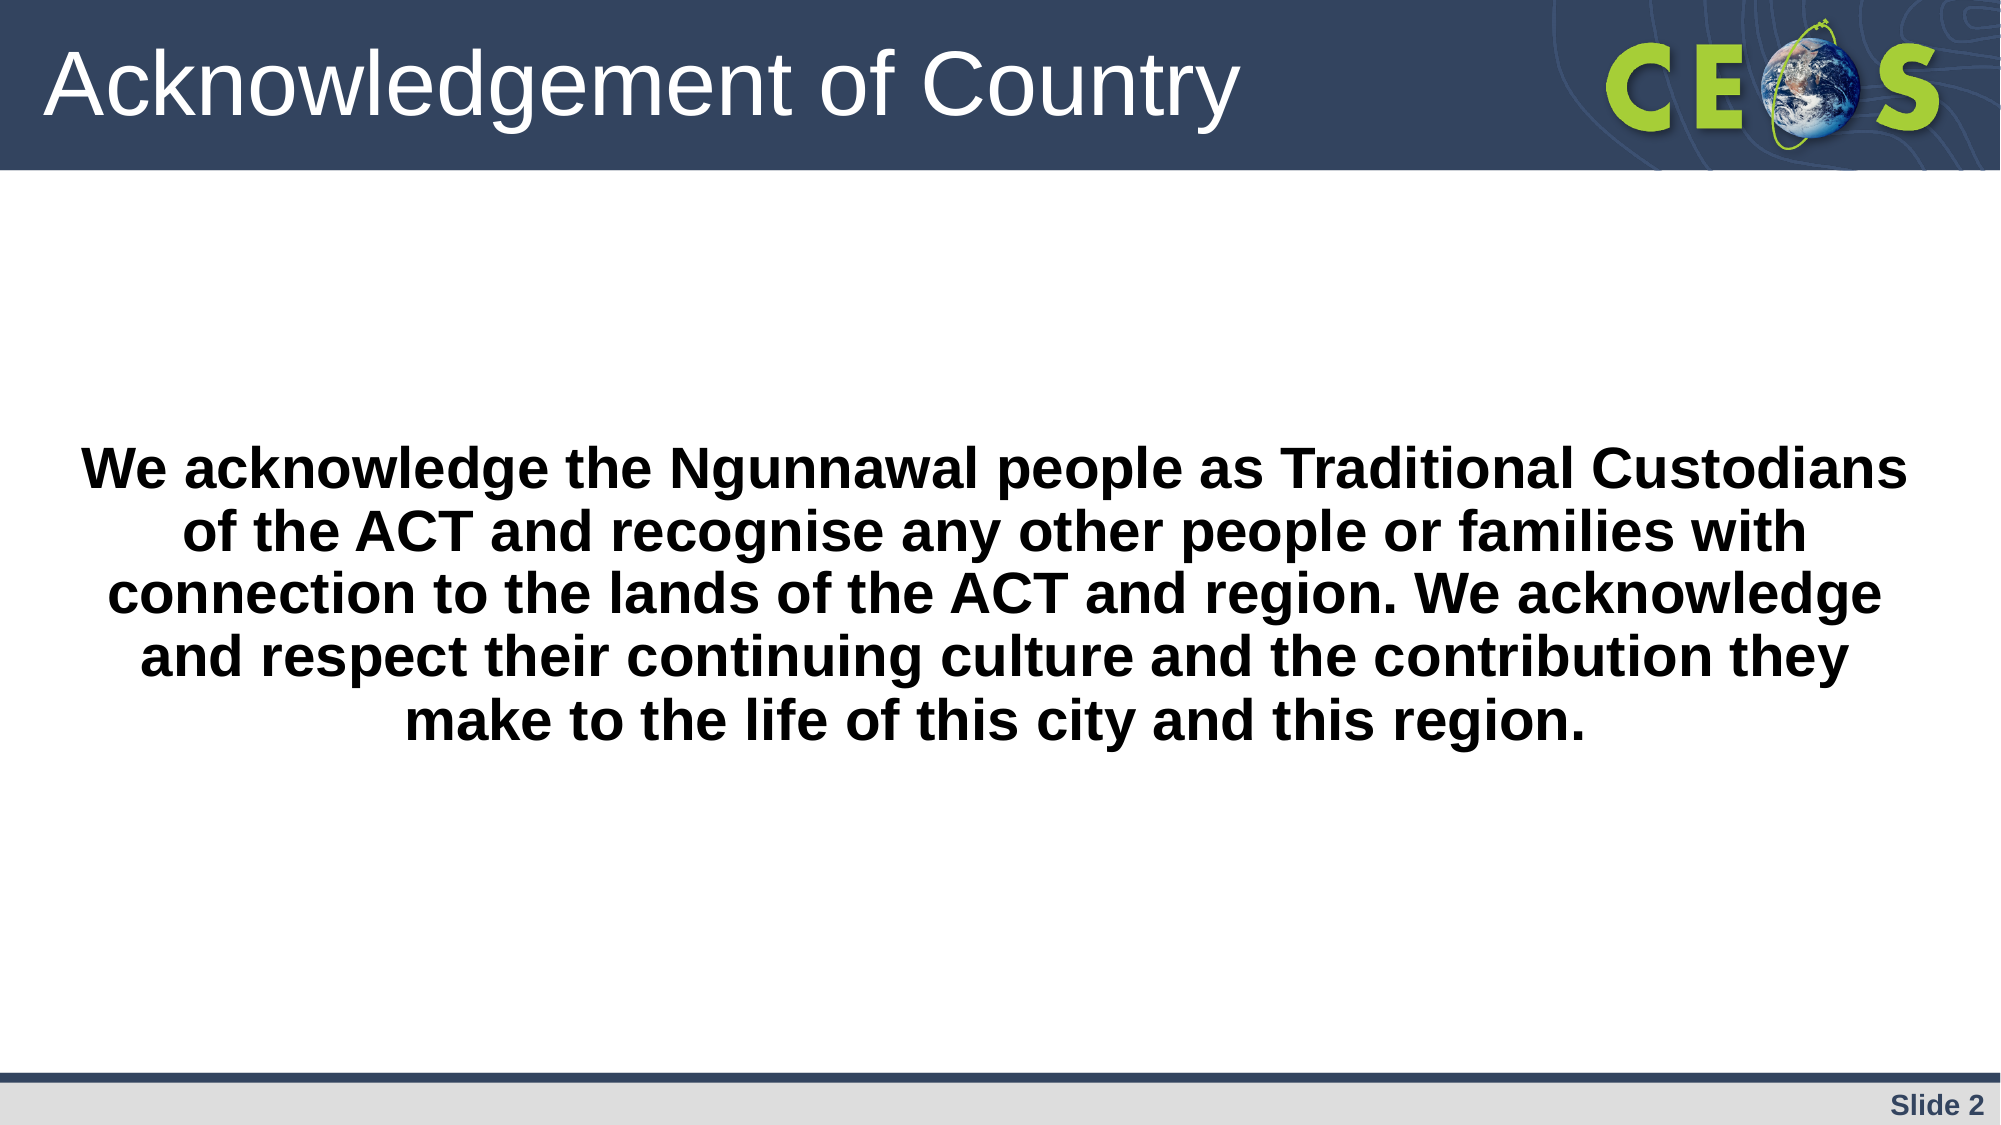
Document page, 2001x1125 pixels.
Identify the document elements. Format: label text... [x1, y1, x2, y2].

picture [1606, 18, 1939, 150]
list We acknowledge the Ngunnawal people as Traditional Custodians of the ACT and recognise any other people or families with connection to the lands of the ACT and region. We acknowledge and respect their continuing culture and the contribution they make to the life of this city and this region. [53, 255, 1939, 1021]
title Acknowledgement of Country [28, 28, 1569, 157]
